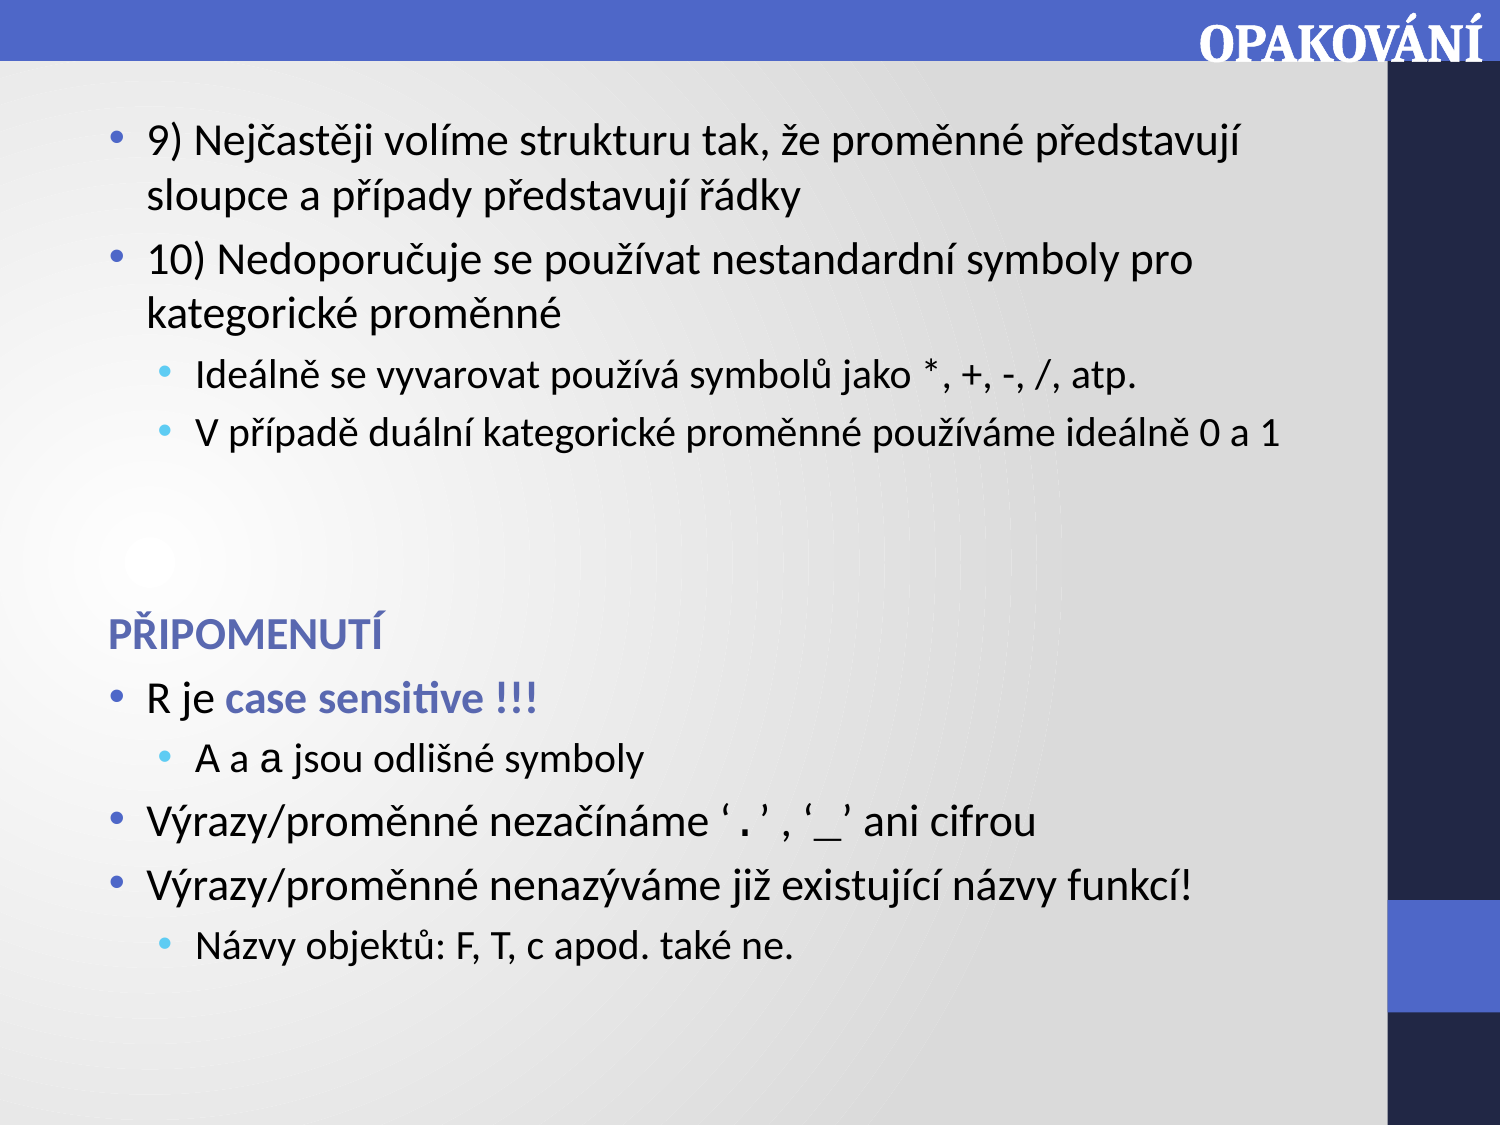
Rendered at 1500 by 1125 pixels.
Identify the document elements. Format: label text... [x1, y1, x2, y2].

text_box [0, 0, 1500, 82]
list 9) Nejčastěji volíme strukturu tak, že proměnné představují sloupce a případy představují řádky 10) Nedoporučuje se používat nestandardní symboly pro kategorické proměnné Ideálně se vyvarovat používá symbolů jako *, +, -, /, atp. V případě duální kategorické proměnné používáme ideálně 0 a 1 PŘIPOMENUTÍ R je case sensitive !!! A a a jsou odlišné symboly Výrazy/proměnné nezačínáme ‘.’ , ‘_’ ani cifrou Výrazy/proměnné nenazýváme již existující názvy funkcí! Názvy objektů: F, T, c apod. také ne. [75, 101, 1325, 1083]
